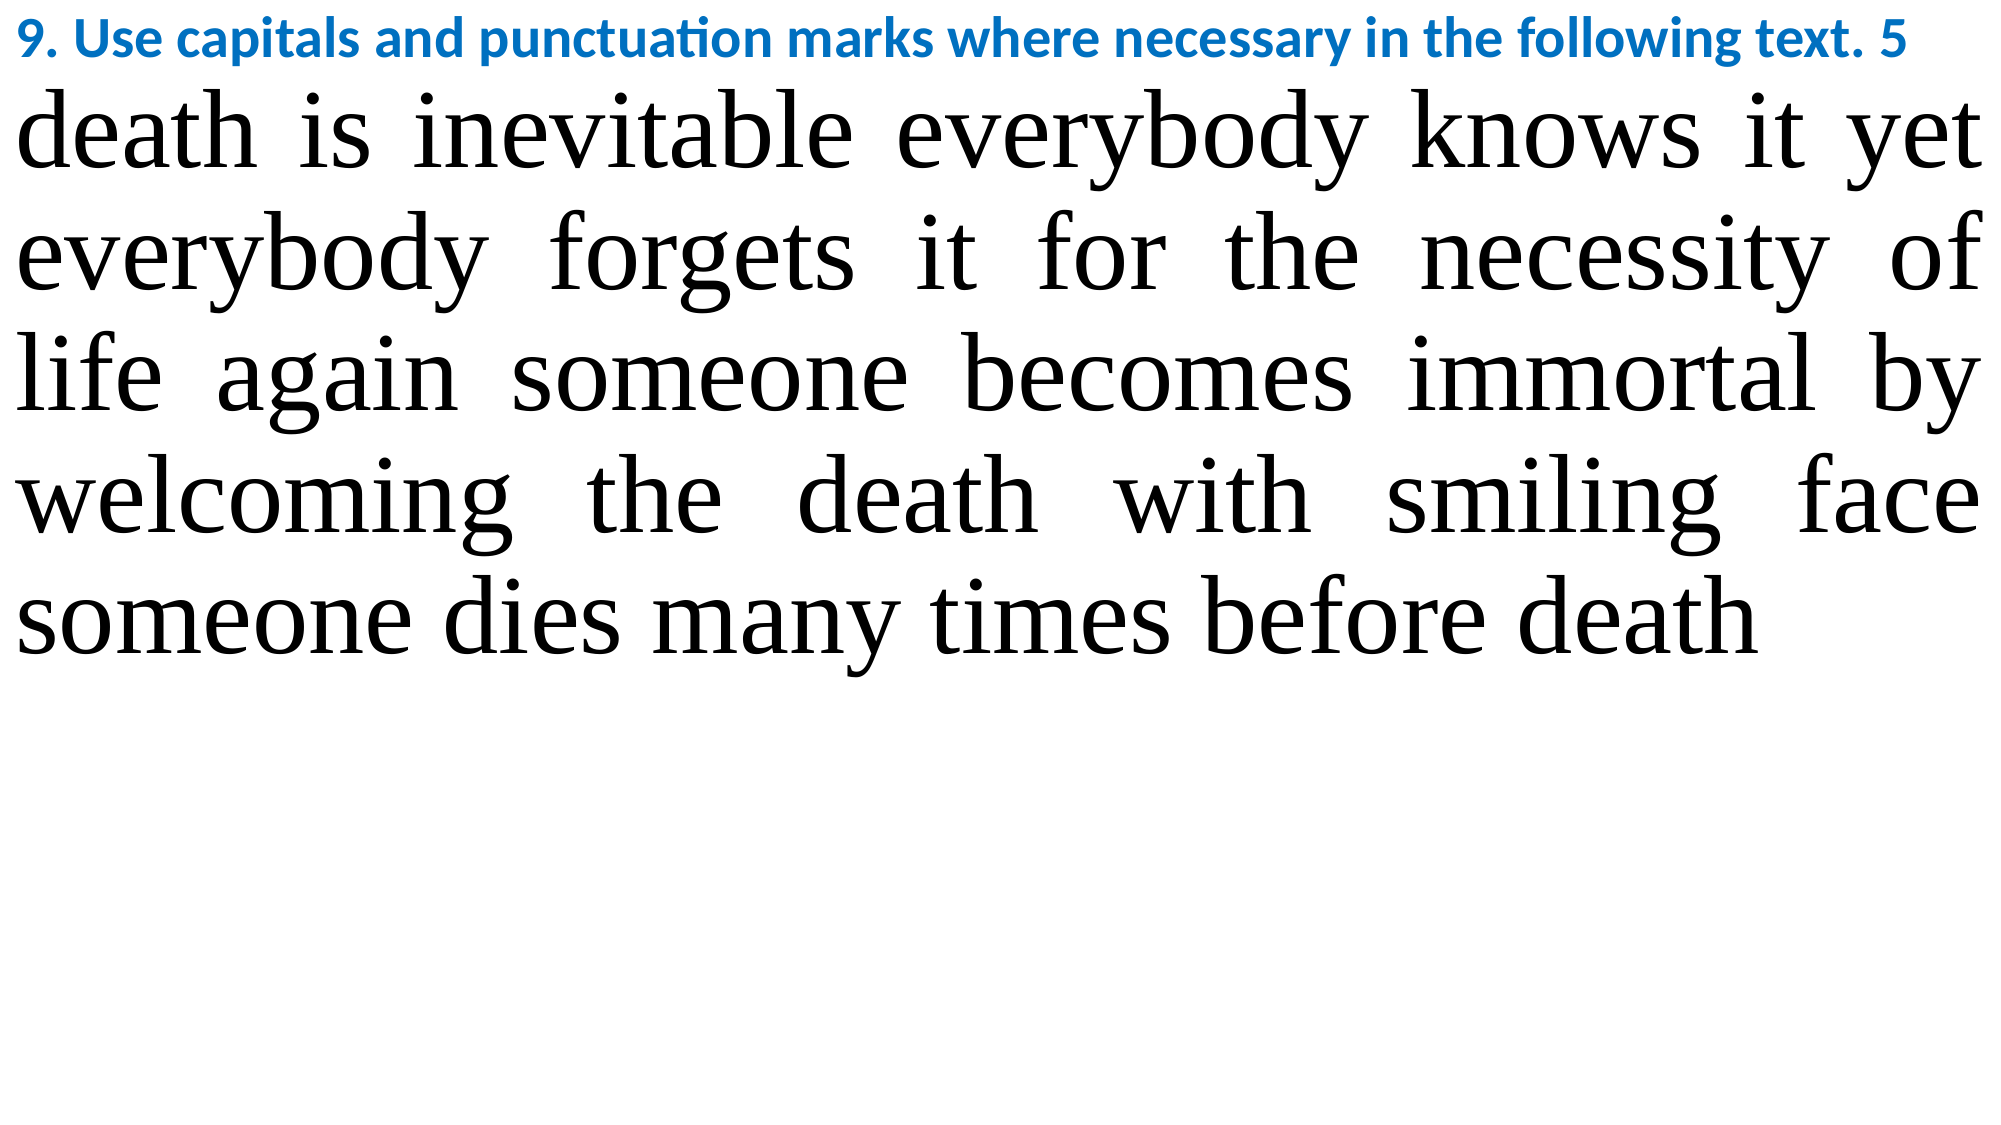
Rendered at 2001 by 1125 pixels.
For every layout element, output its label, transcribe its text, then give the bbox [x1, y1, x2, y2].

list 9. Use capitals and punctuation marks where necessary in the following text. 5 death is inevitable everybody knows it yet everybody forgets it for the necessity of life again someone becomes immortal by welcoming the death with smiling face someone dies many times before death [0, 0, 2000, 1125]
